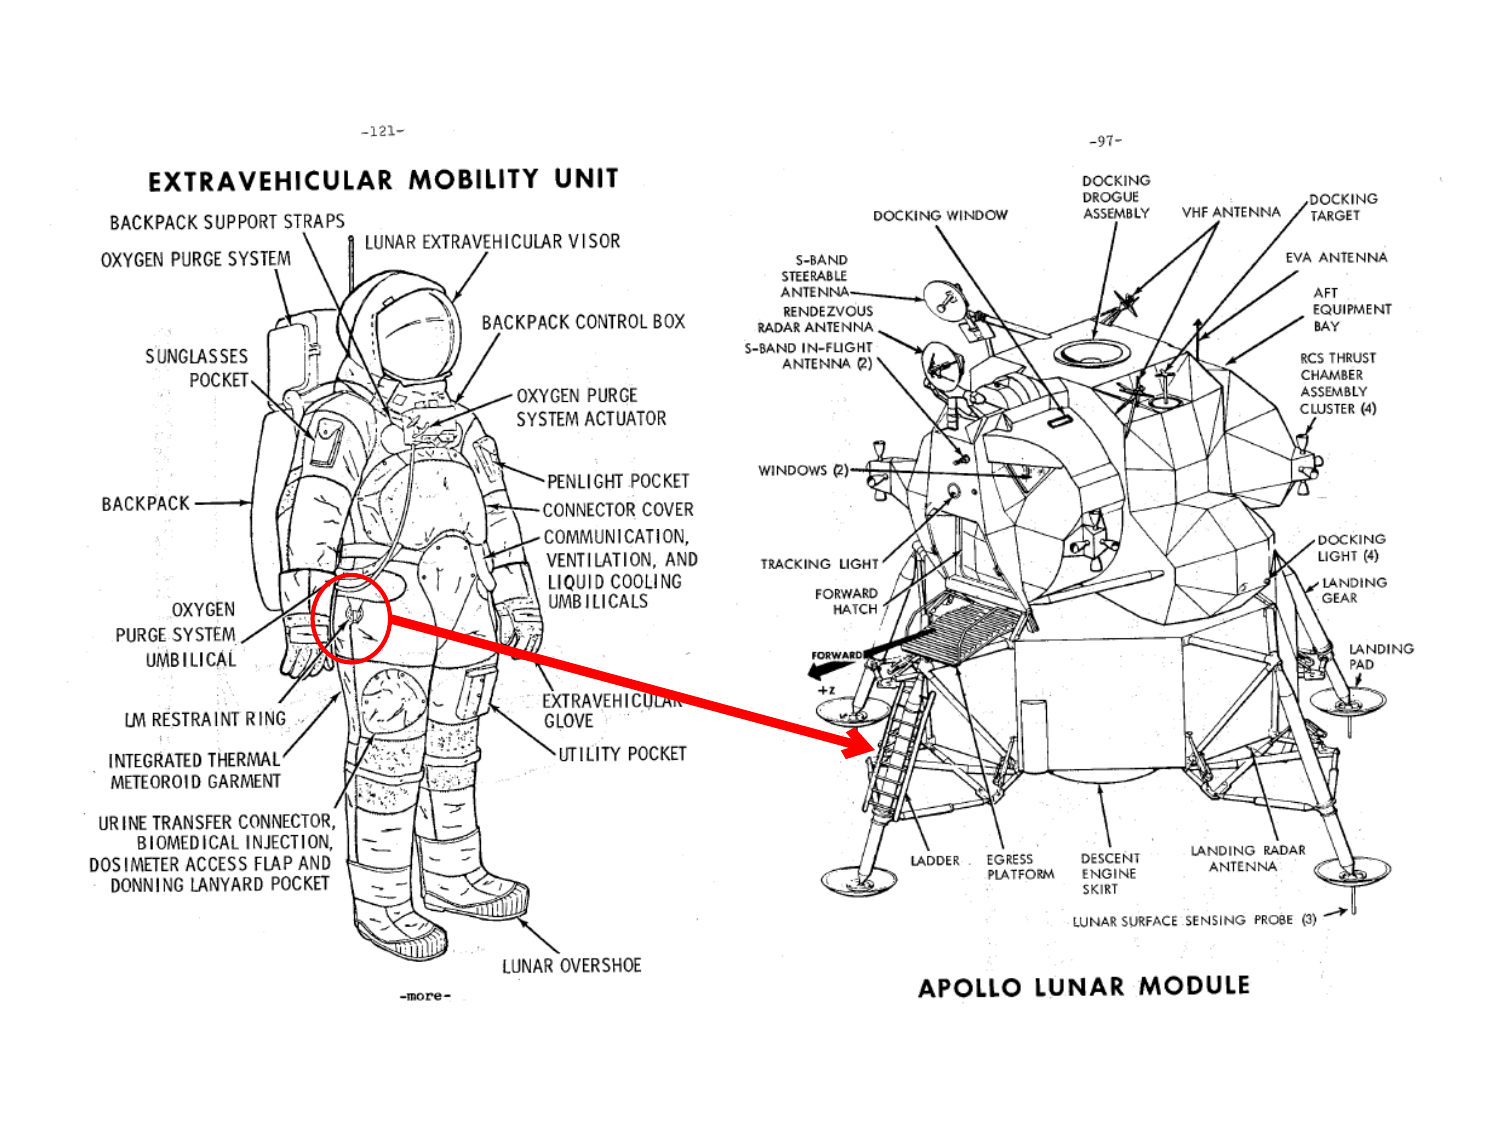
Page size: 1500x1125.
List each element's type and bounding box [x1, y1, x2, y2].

picture [49, 108, 1453, 1013]
text_box [389, 618, 876, 751]
